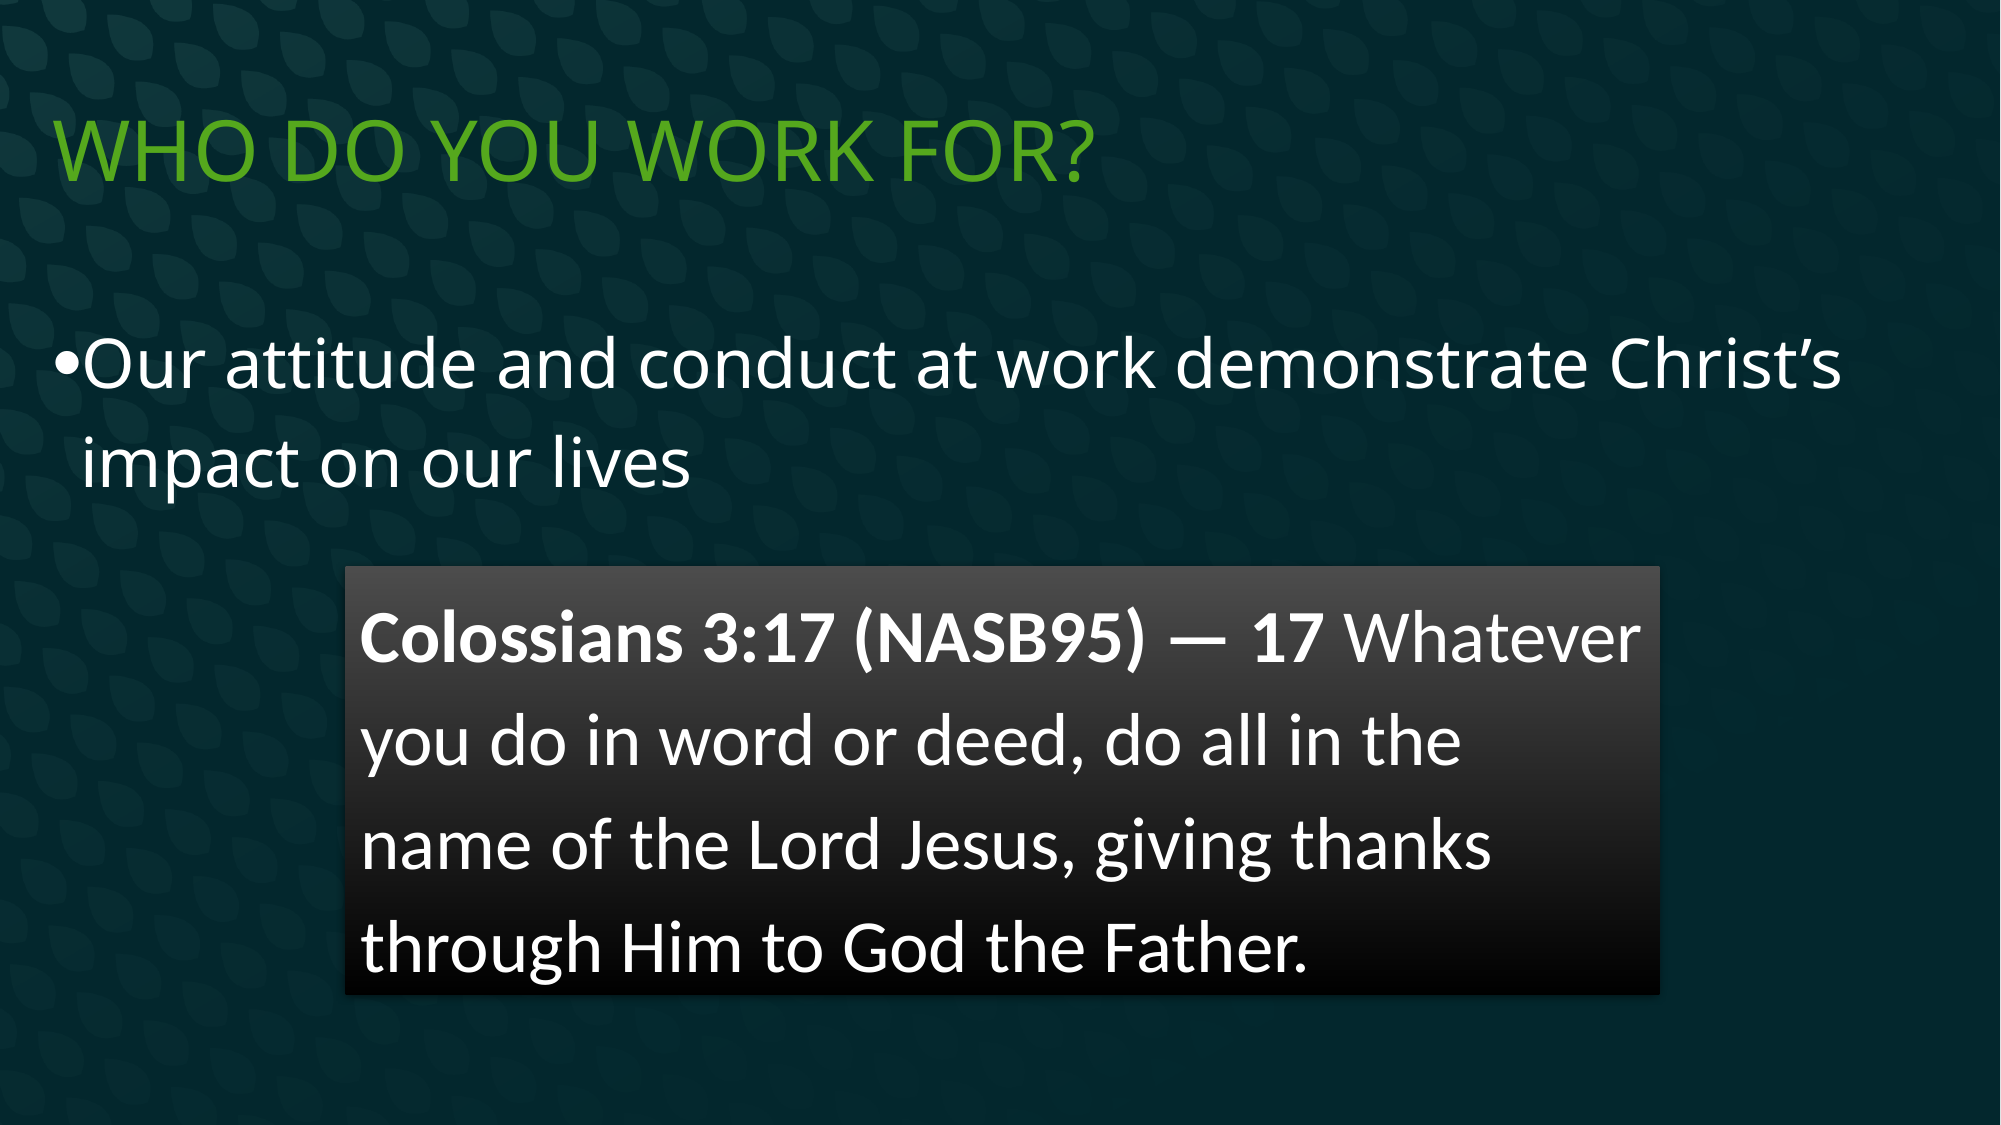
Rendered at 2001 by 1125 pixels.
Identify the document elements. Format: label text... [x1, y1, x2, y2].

list Our attitude and conduct at work demonstrate Christ’s impact on our lives [37, 295, 1973, 1041]
picture [0, 0, 2001, 1125]
text_box Colossians 3:17 (NASB95) — 17 Whatever you do in word or deed, do all in the name of the Lord Jesus, giving thanks through Him to God the Father. [345, 566, 1660, 995]
title Who do you work for? [37, 33, 1973, 276]
